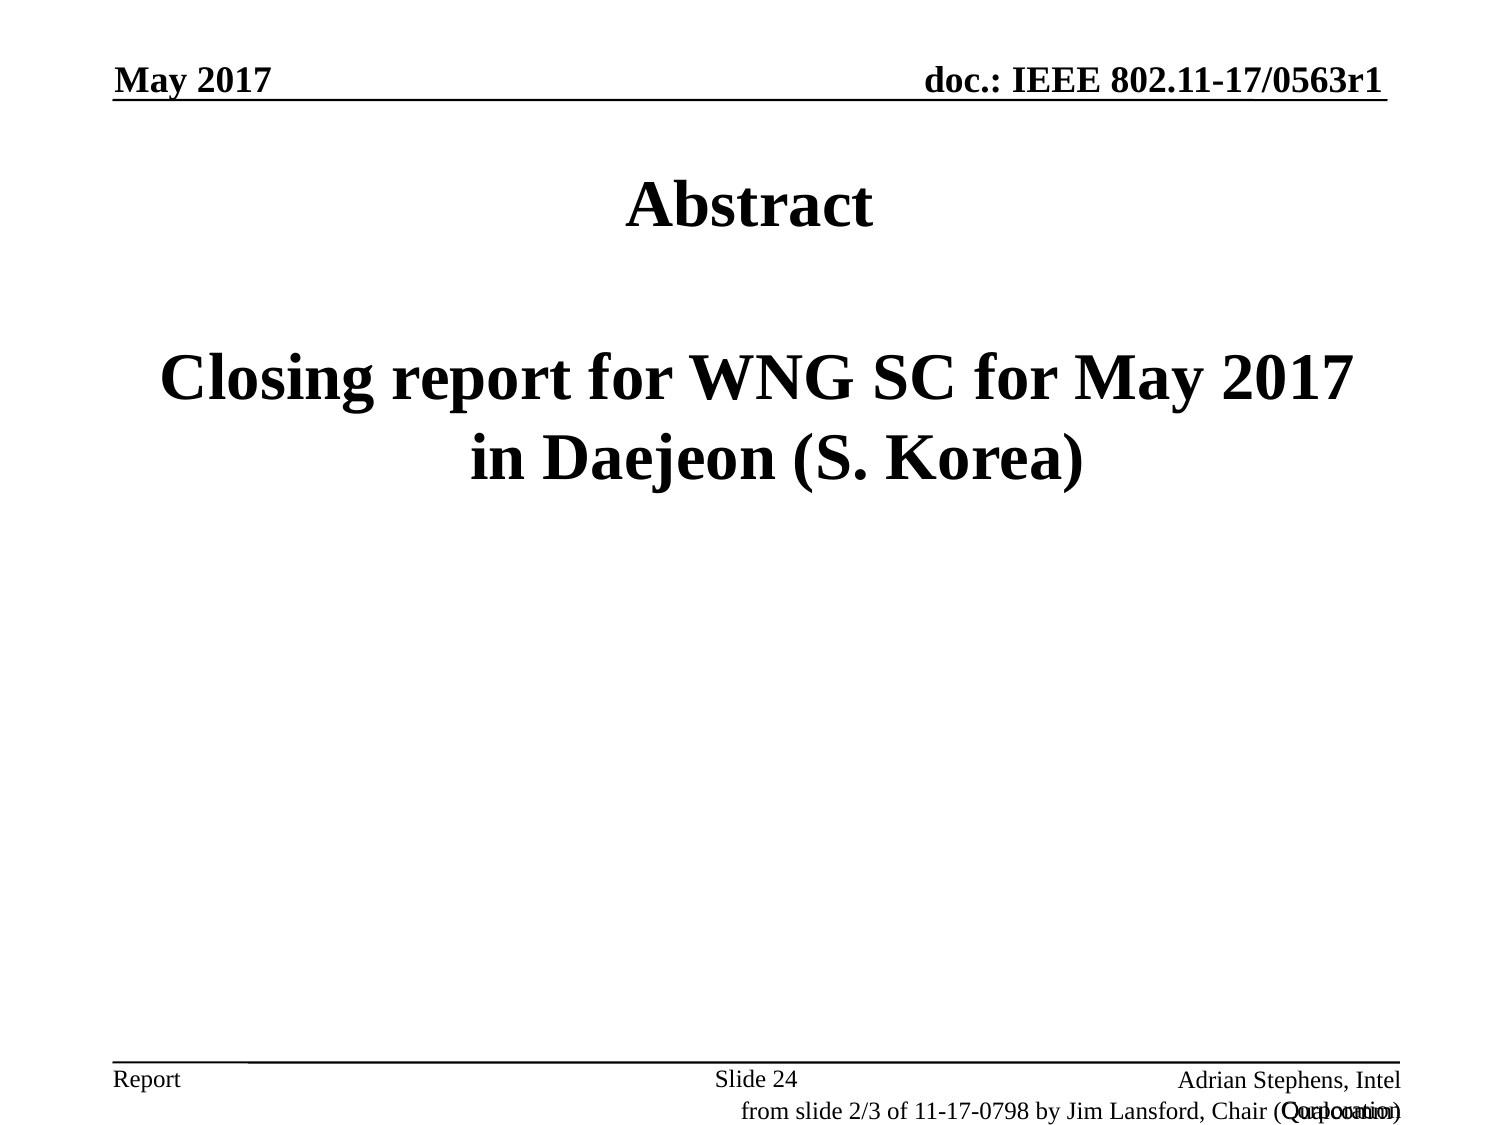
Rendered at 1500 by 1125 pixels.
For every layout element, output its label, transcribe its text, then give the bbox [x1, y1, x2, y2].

footer Adrian Stephens, Intel Corporation [1062, 1063, 1402, 1087]
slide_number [114, 54, 374, 101]
list Closing report for WNG SC for May 2017 in Daejeon (S. Korea) [112, 324, 1388, 1000]
title Abstract [112, 112, 1388, 288]
slide_number Slide 24 [711, 1061, 801, 1087]
text_box from slide 2/3 of 11-17-0798 by Jim Lansford, Chair (Qualcomm) [343, 1087, 1417, 1125]
